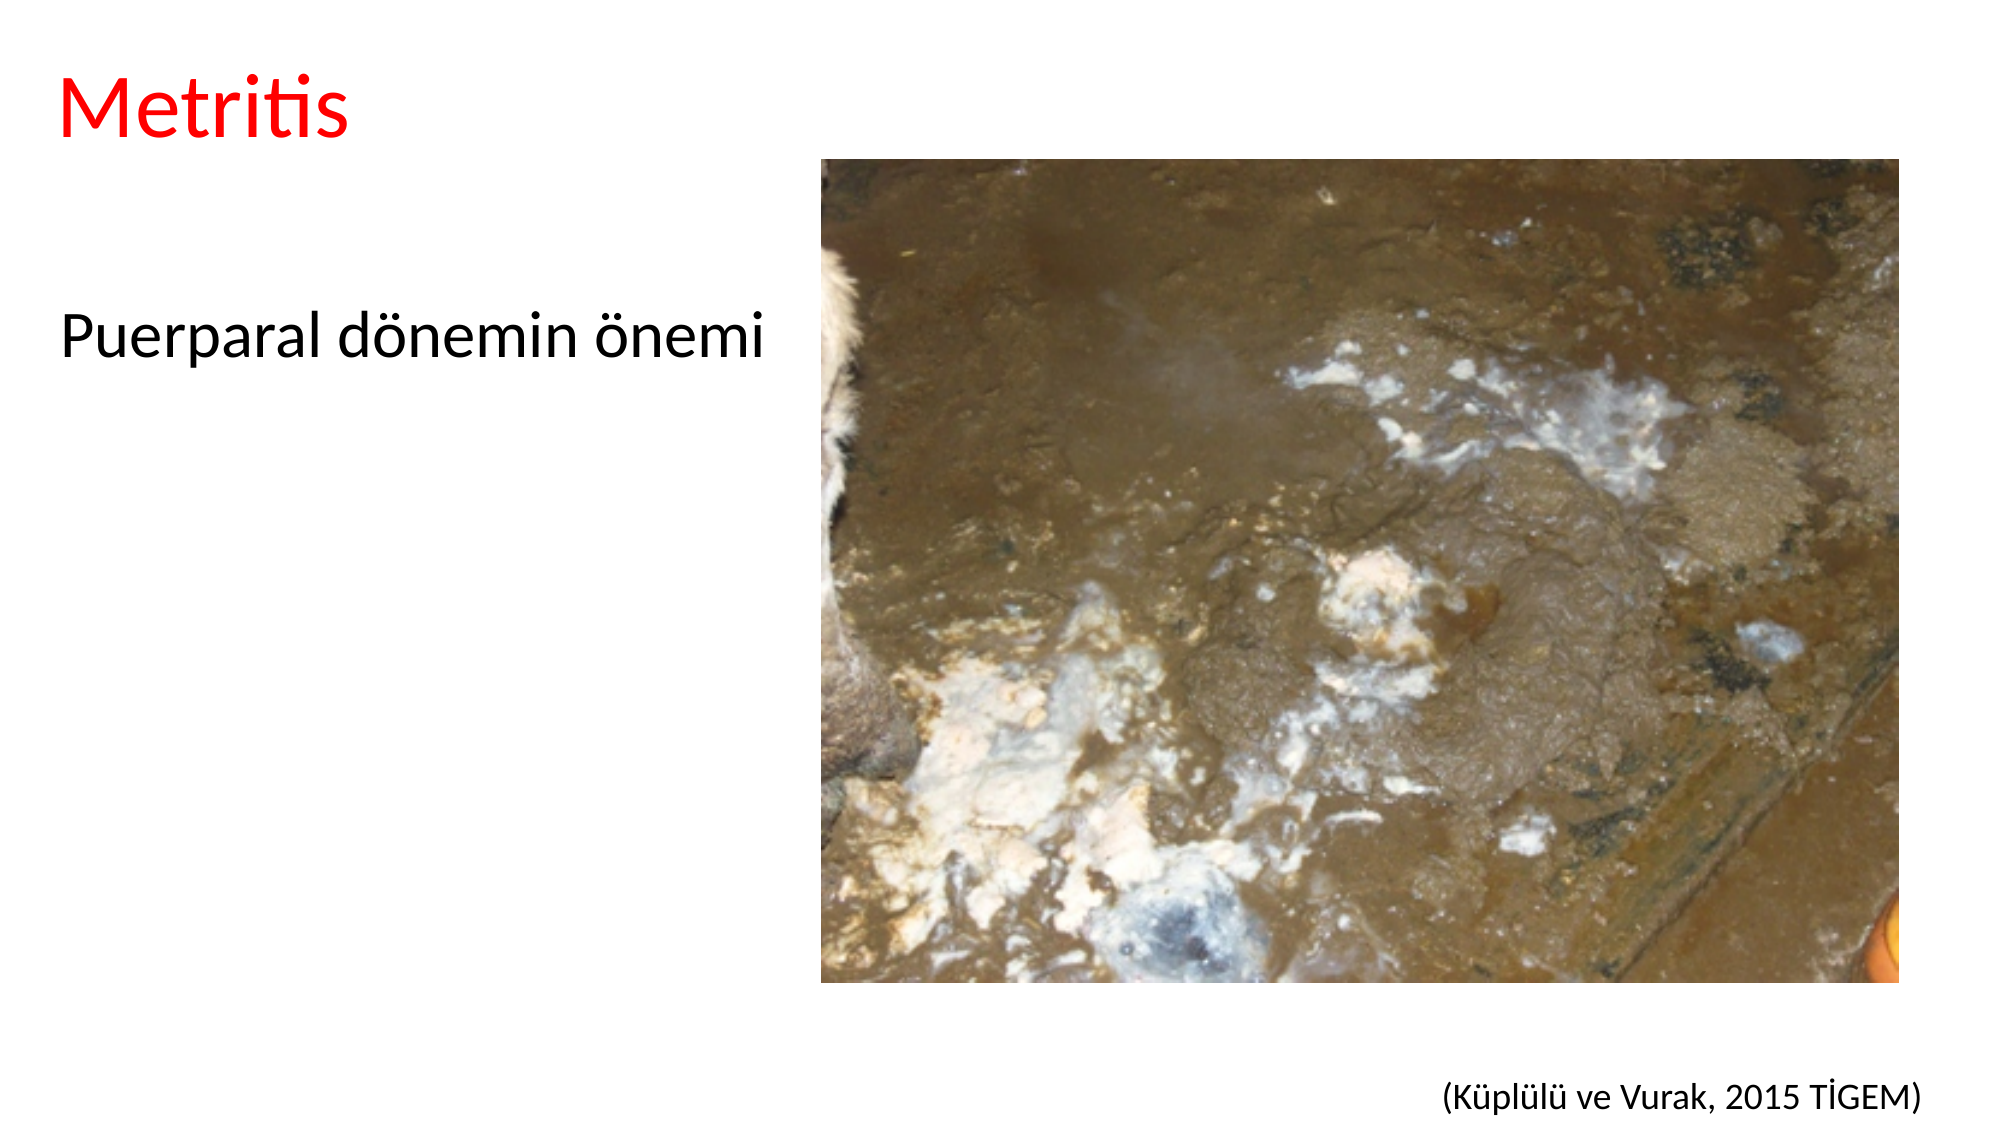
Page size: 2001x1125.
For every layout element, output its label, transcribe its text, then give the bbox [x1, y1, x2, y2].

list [821, 159, 1899, 983]
title Metritis [41, 27, 652, 187]
text_box (Küplülü ve Vurak, 2015 TİGEM) [1426, 1064, 1938, 1125]
text_box Puerparal dönemin önemi [45, 283, 782, 379]
